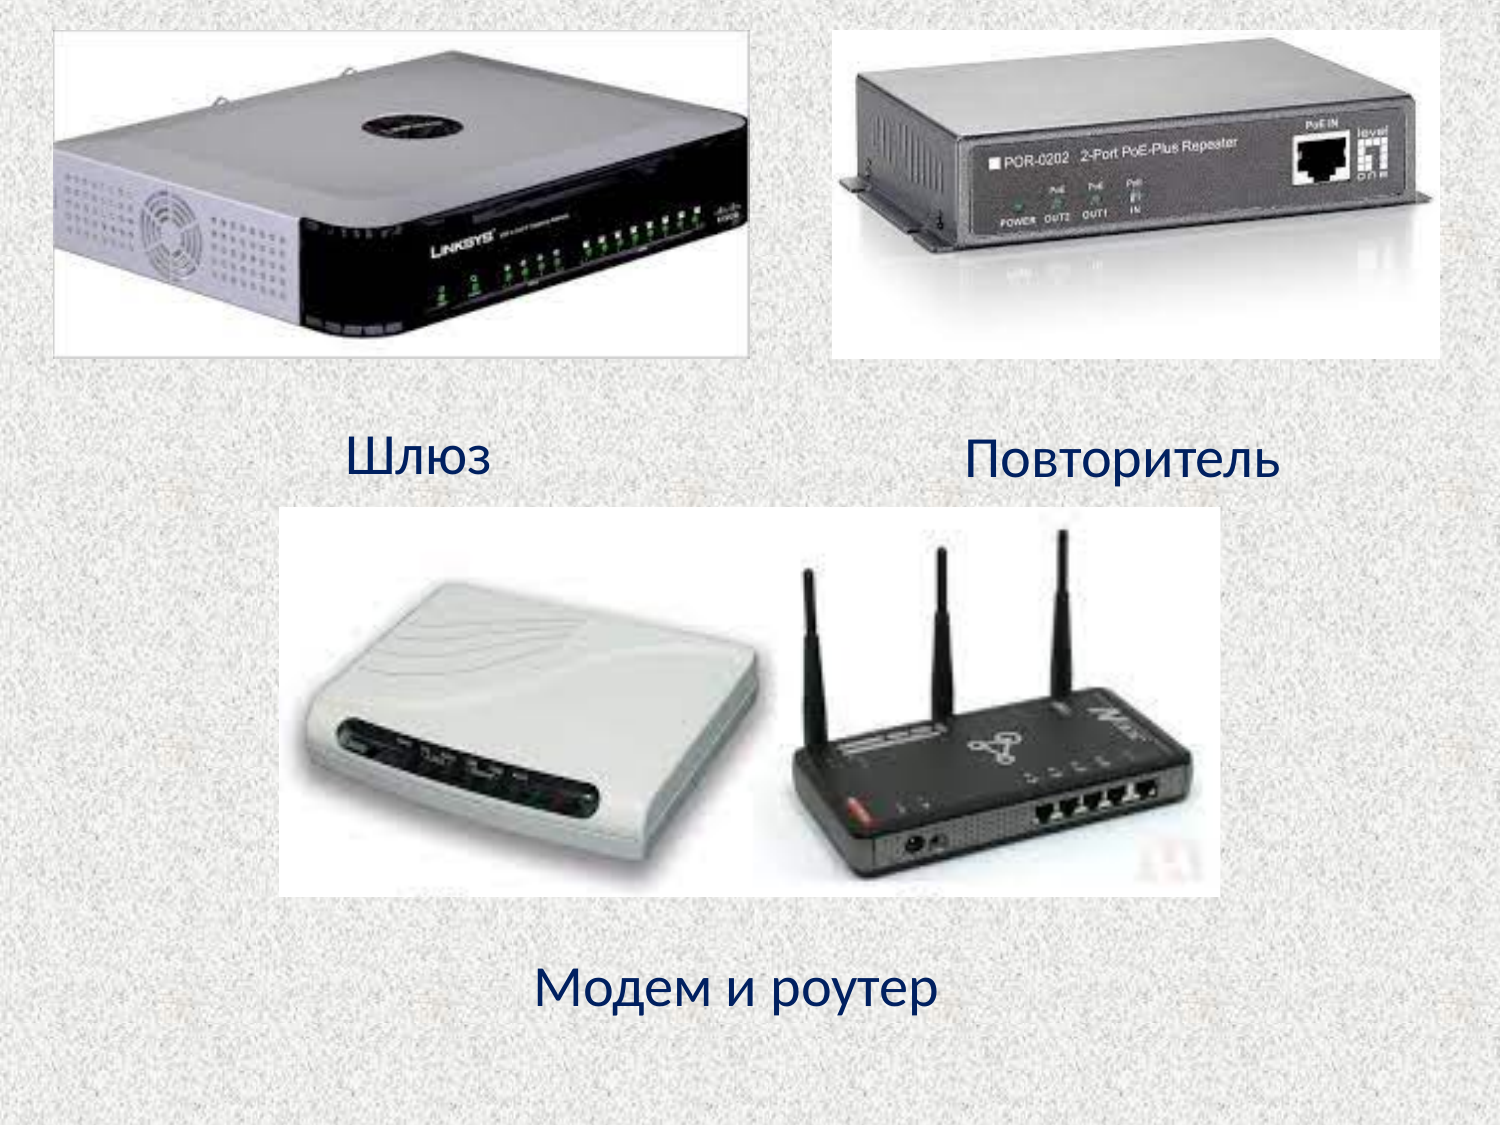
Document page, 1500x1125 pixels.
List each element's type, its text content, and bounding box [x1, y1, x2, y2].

picture [0, 0, 1500, 1125]
text_box Повторитель [917, 411, 1355, 497]
text_box Шлюз [206, 408, 644, 494]
text_box Модем и роутер [279, 940, 1221, 1026]
